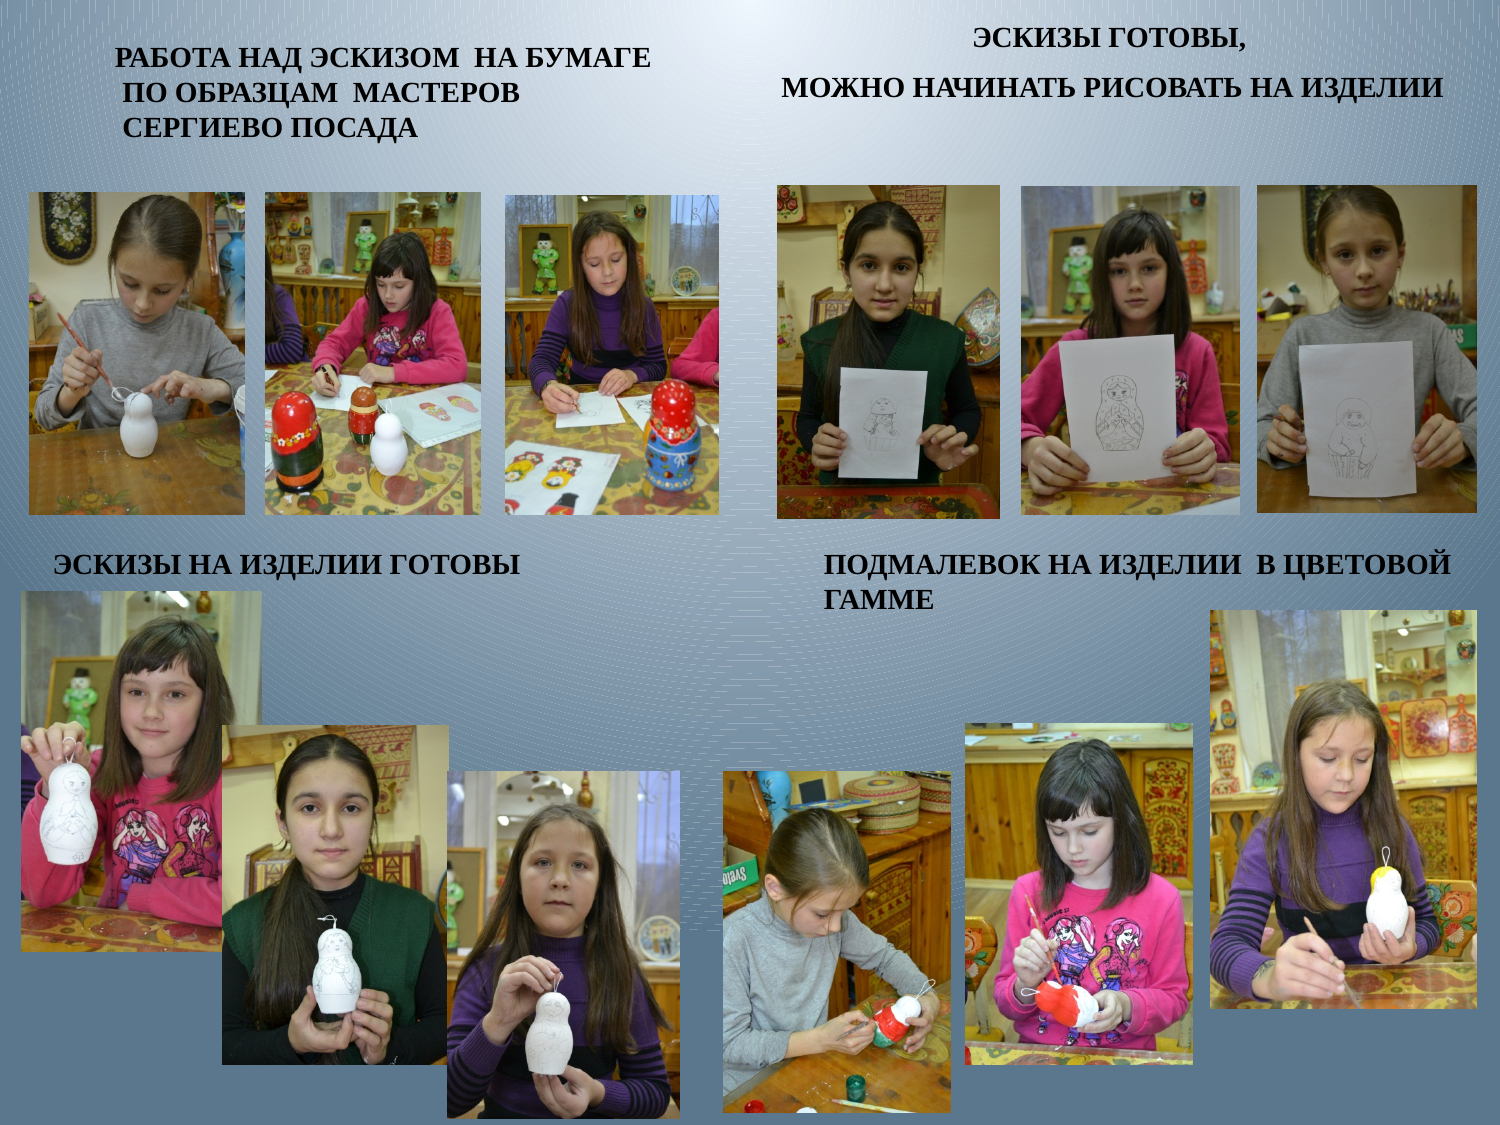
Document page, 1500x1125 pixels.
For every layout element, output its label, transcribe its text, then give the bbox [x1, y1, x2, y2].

picture [1210, 610, 1477, 1010]
text_box ЭСКИЗЫ НА ИЗДЕЛИИ ГОТОВЫ [37, 538, 536, 588]
text_box МОЖНО НАЧИНАТЬ РИСОВАТЬ НА ИЗДЕЛИИ [737, 61, 1488, 111]
text_box ЭСКИЗЫ ГОТОВЫ, [957, 10, 1269, 61]
picture [29, 192, 245, 515]
picture [964, 723, 1193, 1065]
text_box РАБОТА НАД ЭСКИЗОМ НА БУМАГЕ ПО ОБРАЗЦАМ МАСТЕРОВ СЕРГИЕВО ПОСАДА [100, 30, 680, 151]
text_box ПОДМАЛЕВОК НА ИЗДЕЛИИ В ЦВЕТОВОЙ ГАММЕ [809, 538, 1500, 623]
picture [265, 192, 481, 516]
picture [777, 185, 1001, 519]
picture [1257, 185, 1477, 513]
picture [1020, 186, 1240, 515]
picture [723, 771, 951, 1113]
picture [21, 591, 680, 1119]
picture [505, 195, 719, 515]
